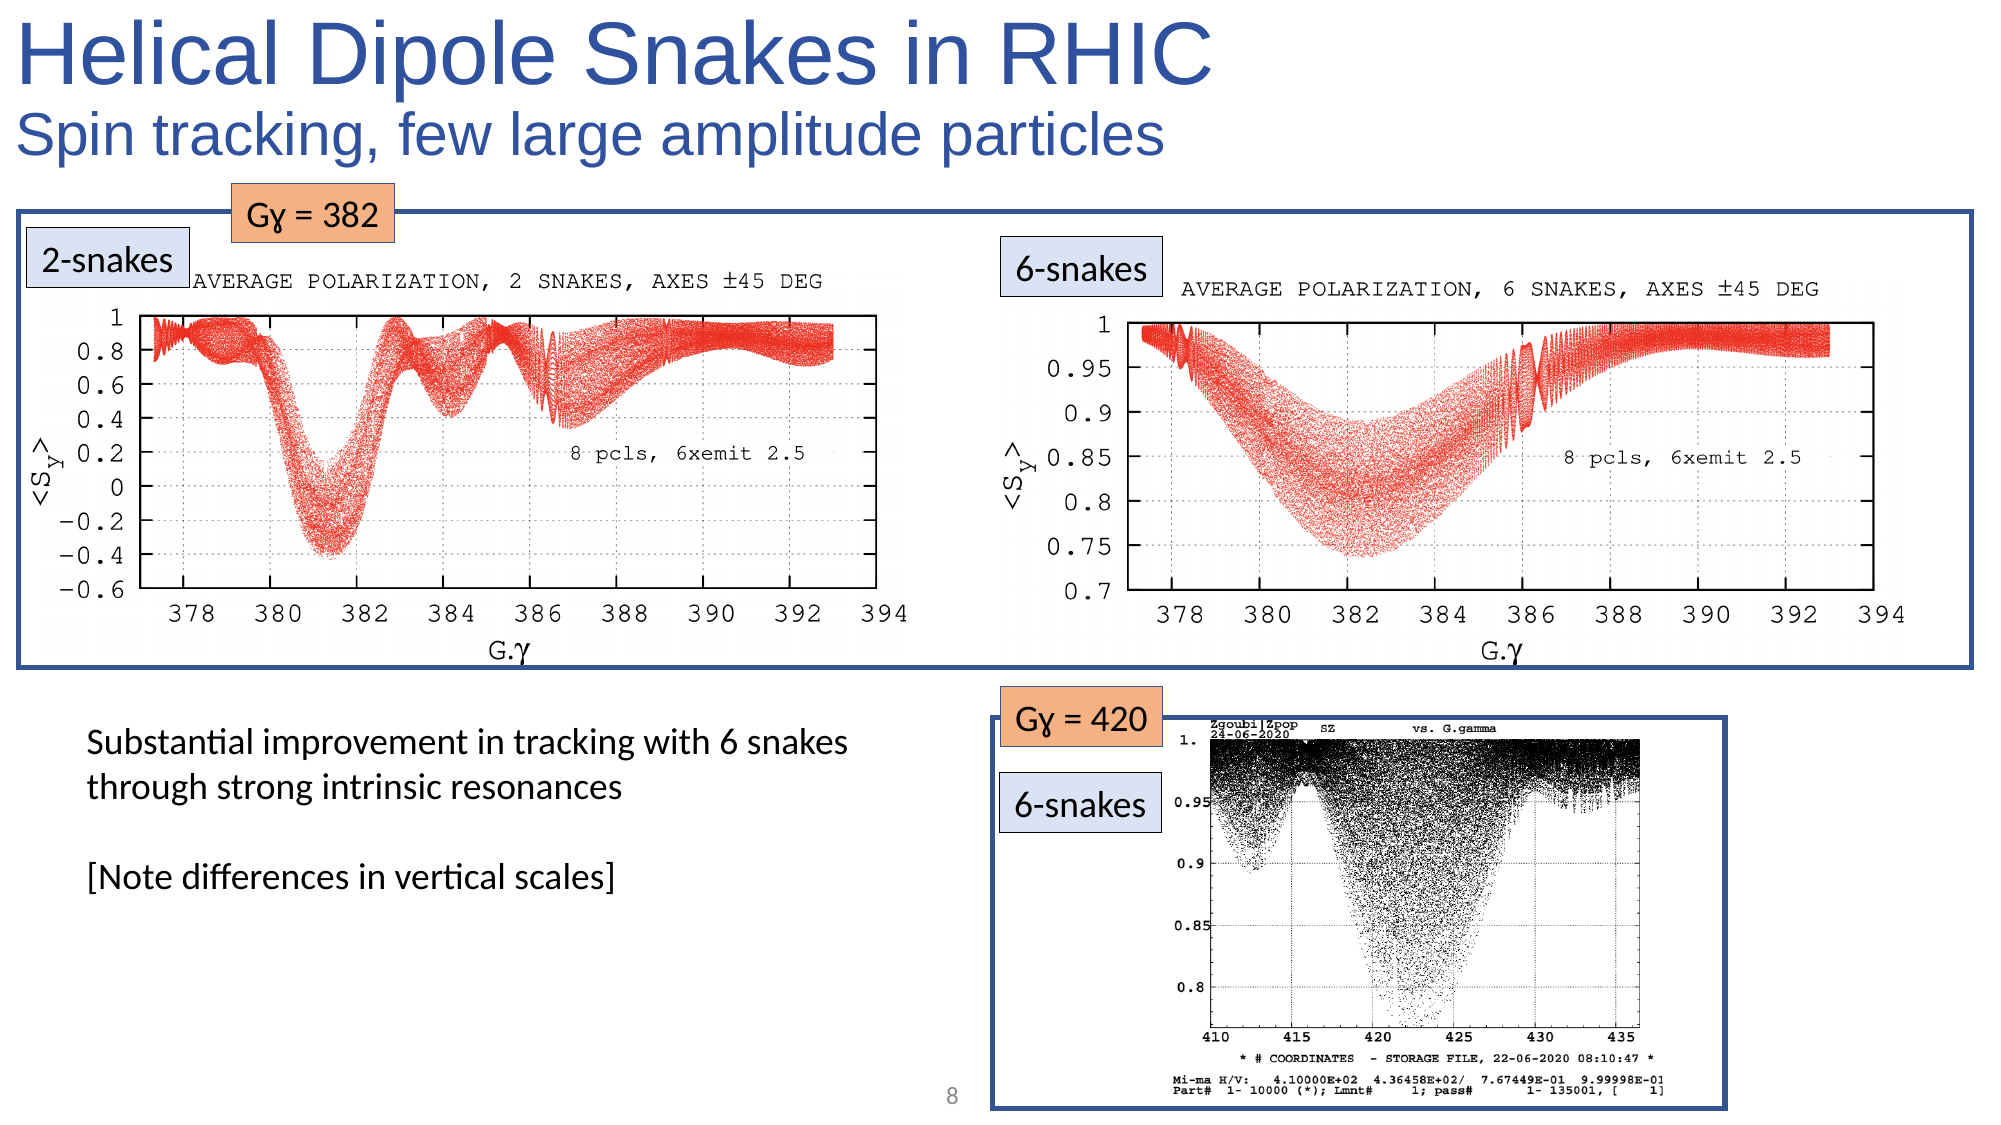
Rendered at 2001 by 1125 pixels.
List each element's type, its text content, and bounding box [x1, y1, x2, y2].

text_box [991, 716, 1726, 1110]
picture [1160, 720, 1663, 1103]
text_box Gɣ = 420 [1000, 686, 1163, 747]
text_box Substantial improvement in tracking with 6 snakes through strong intrinsic resonances [Note differences in vertical scales] [71, 709, 865, 905]
slide_number 8 [523, 1064, 974, 1125]
text_box [17, 211, 1972, 668]
picture [999, 275, 1906, 668]
text_box Helical Dipole Snakes in RHIC Spin tracking, few large amplitude particles [0, 0, 1725, 177]
picture [28, 267, 908, 668]
text_box Gɣ = 382 [231, 183, 395, 243]
